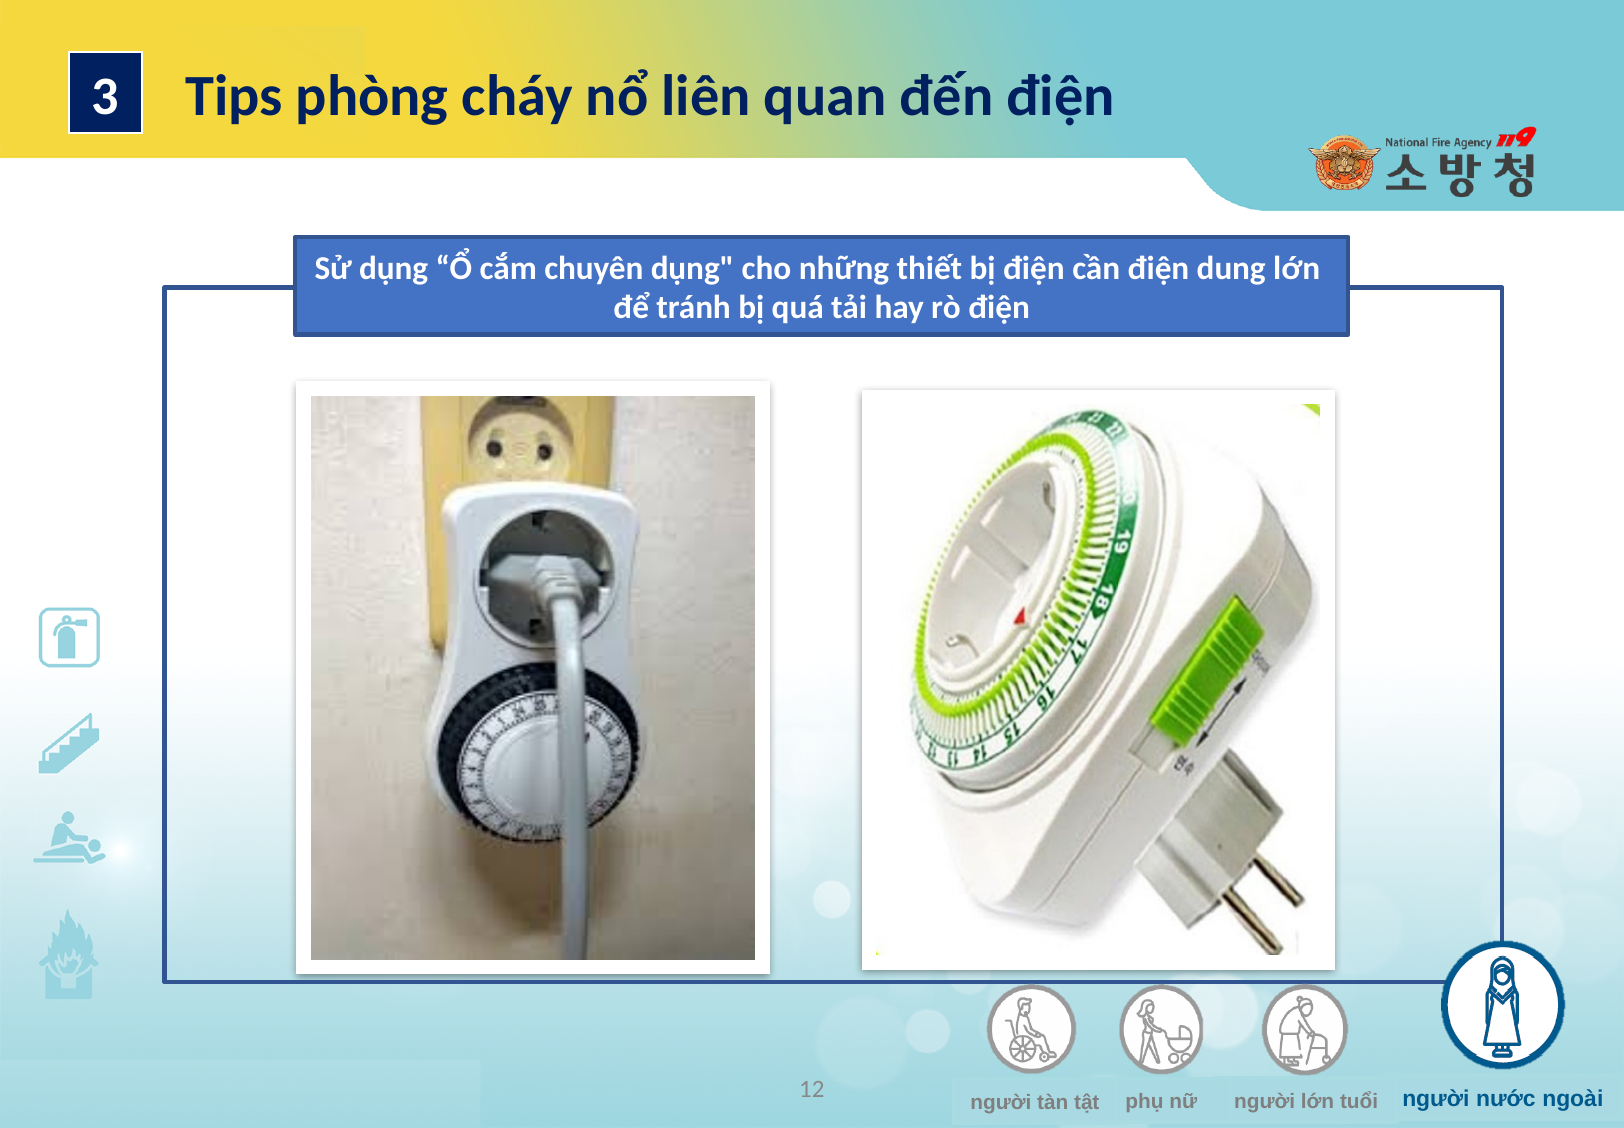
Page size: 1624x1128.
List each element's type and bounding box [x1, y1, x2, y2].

text_box [954, 925, 1623, 1124]
picture [0, 0, 1624, 1128]
